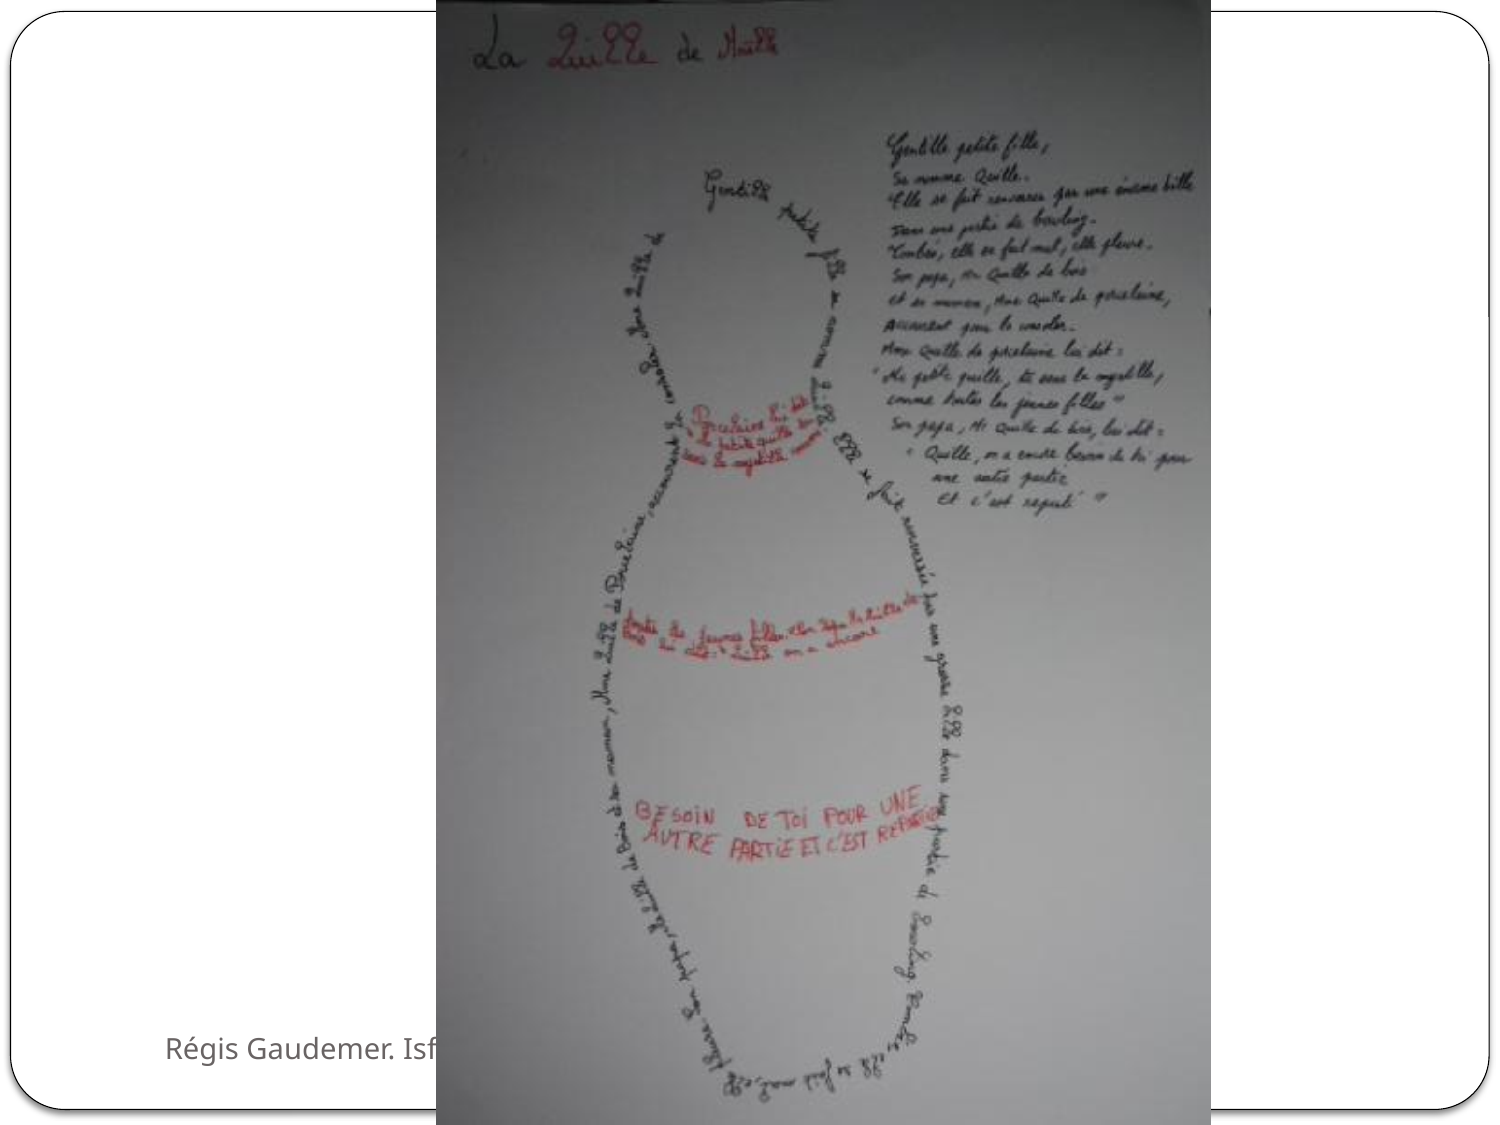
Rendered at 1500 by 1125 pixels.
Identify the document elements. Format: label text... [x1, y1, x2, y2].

picture [260, 1, 1386, 1125]
footer Régis Gaudemer. Isfec Normandie. 2013 [150, 1012, 800, 1088]
